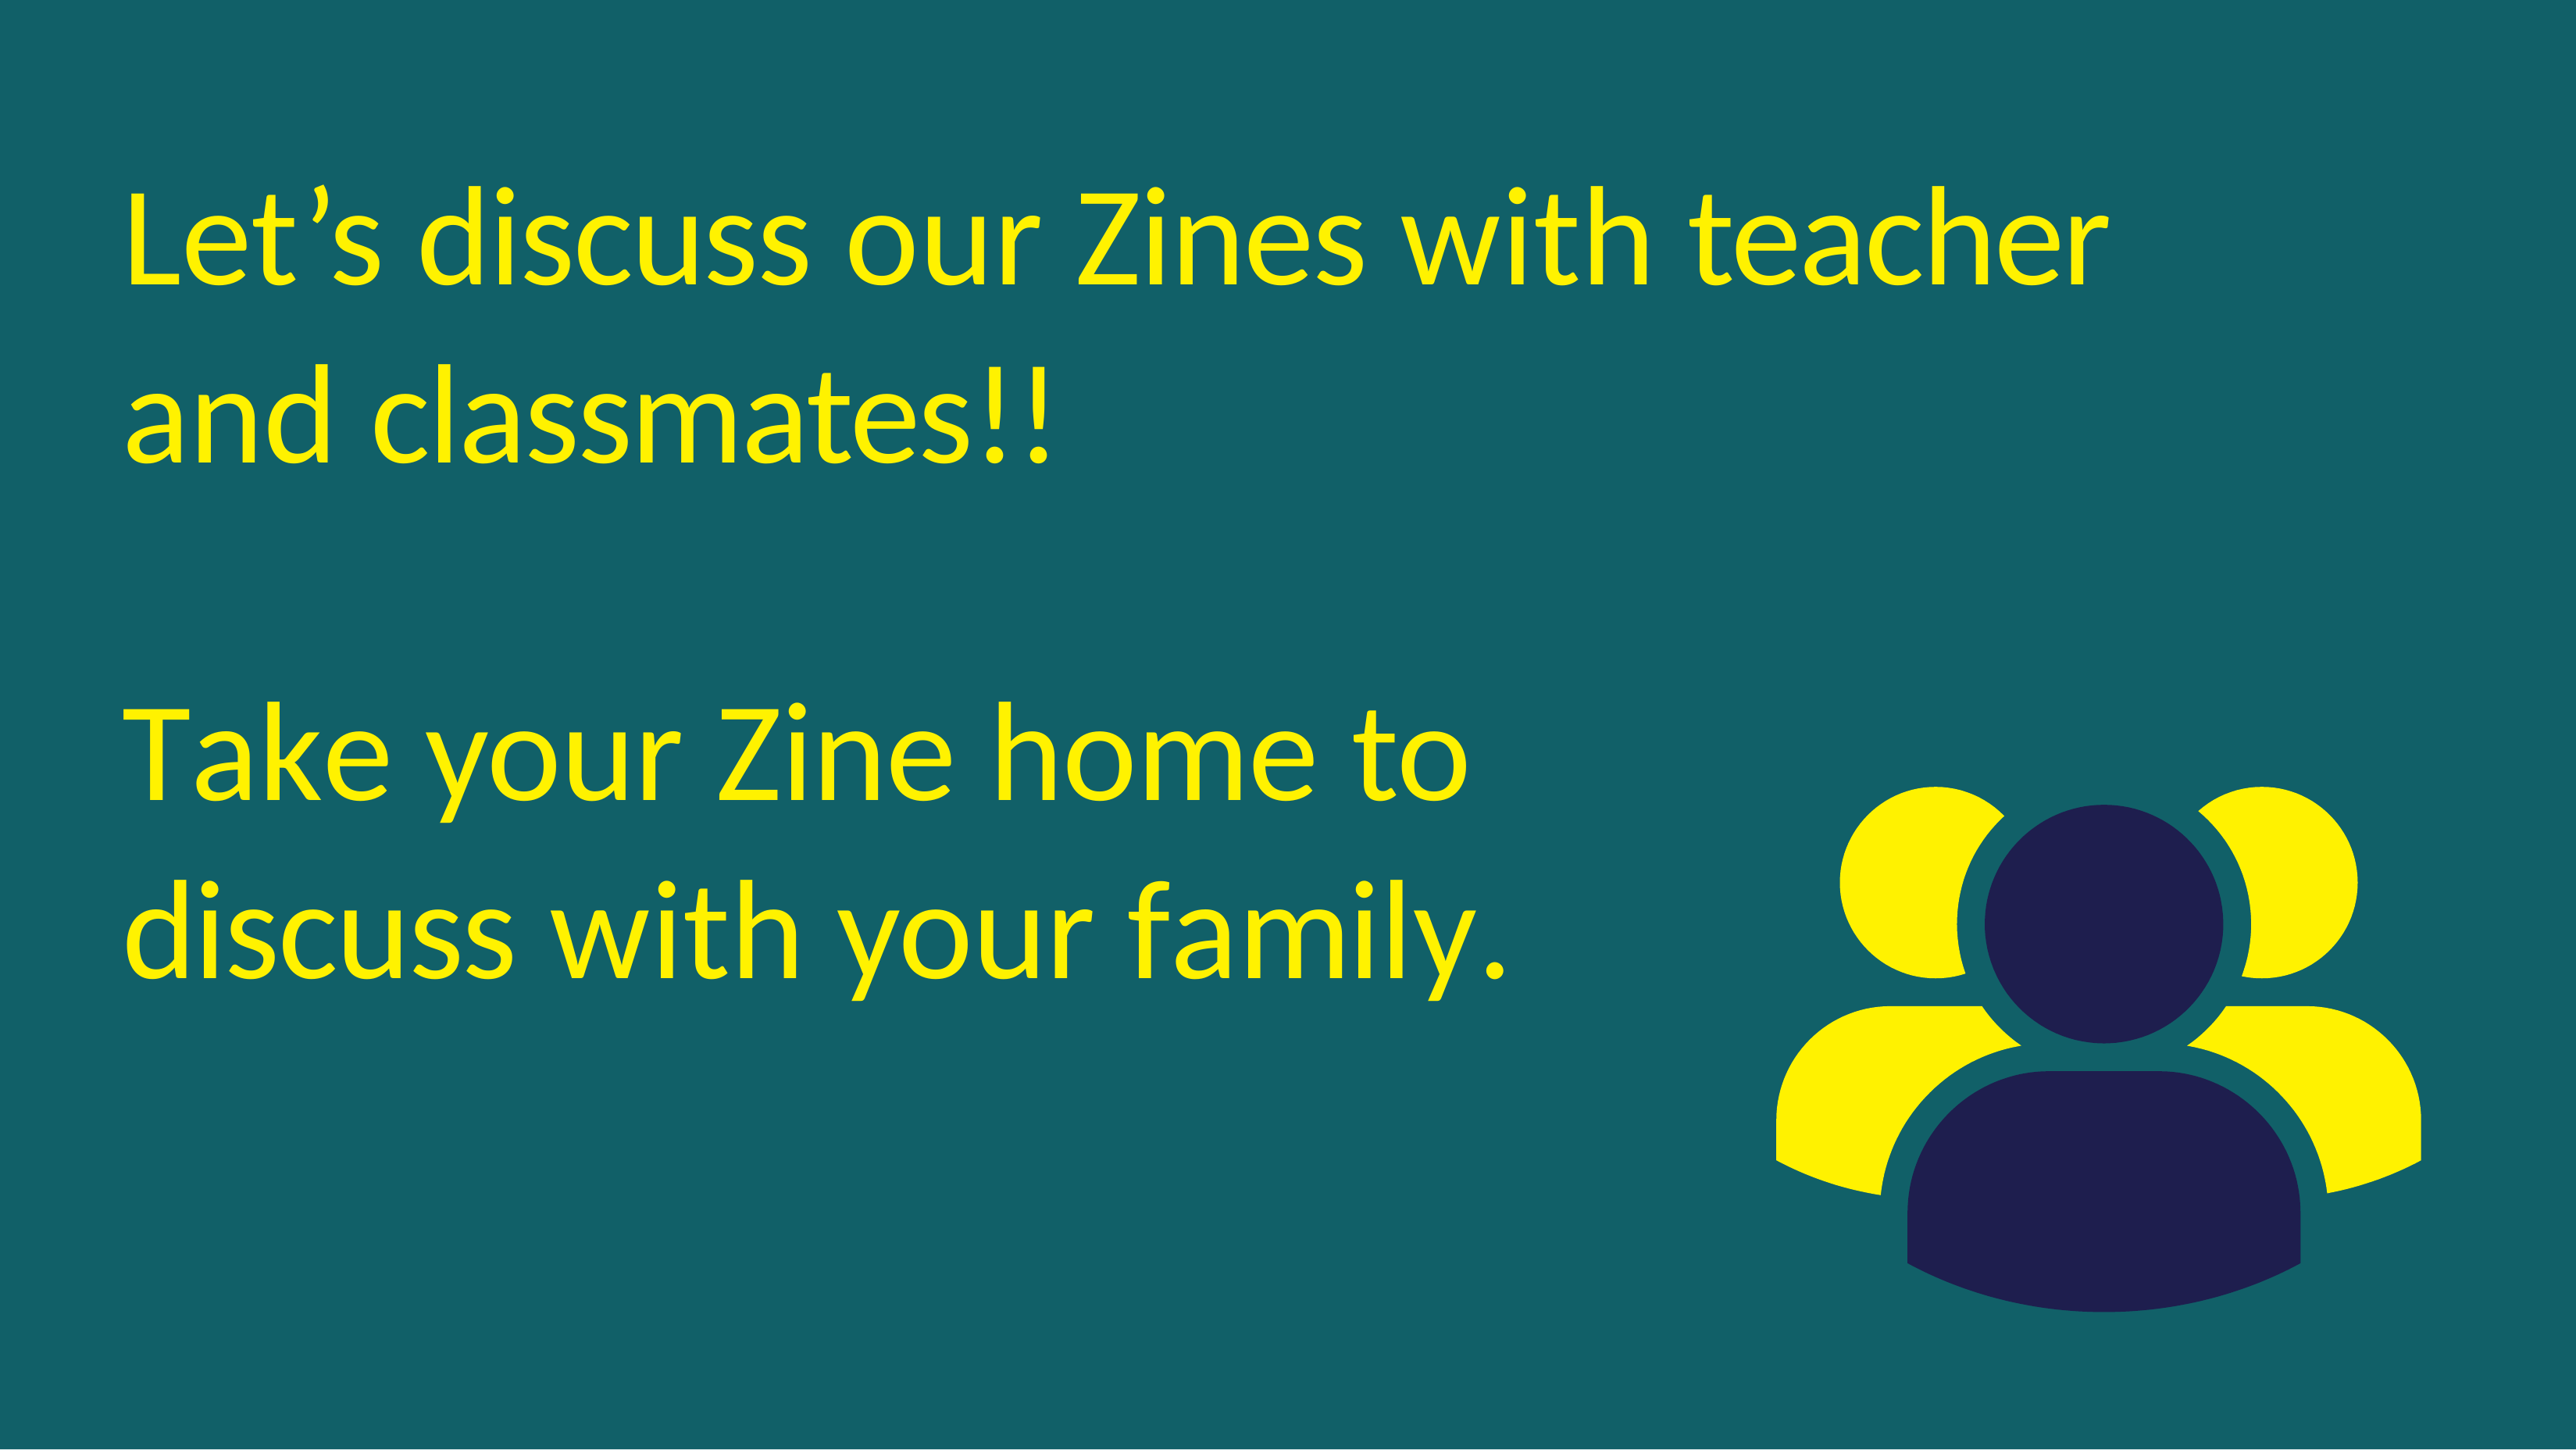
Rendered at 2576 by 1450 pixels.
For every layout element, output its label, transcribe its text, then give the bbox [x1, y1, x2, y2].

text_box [1775, 786, 2422, 1312]
text_box Let’s discuss our Zines with teacher and classmates!! Take your Zine home to discuss with your family. [120, 133, 2294, 1007]
